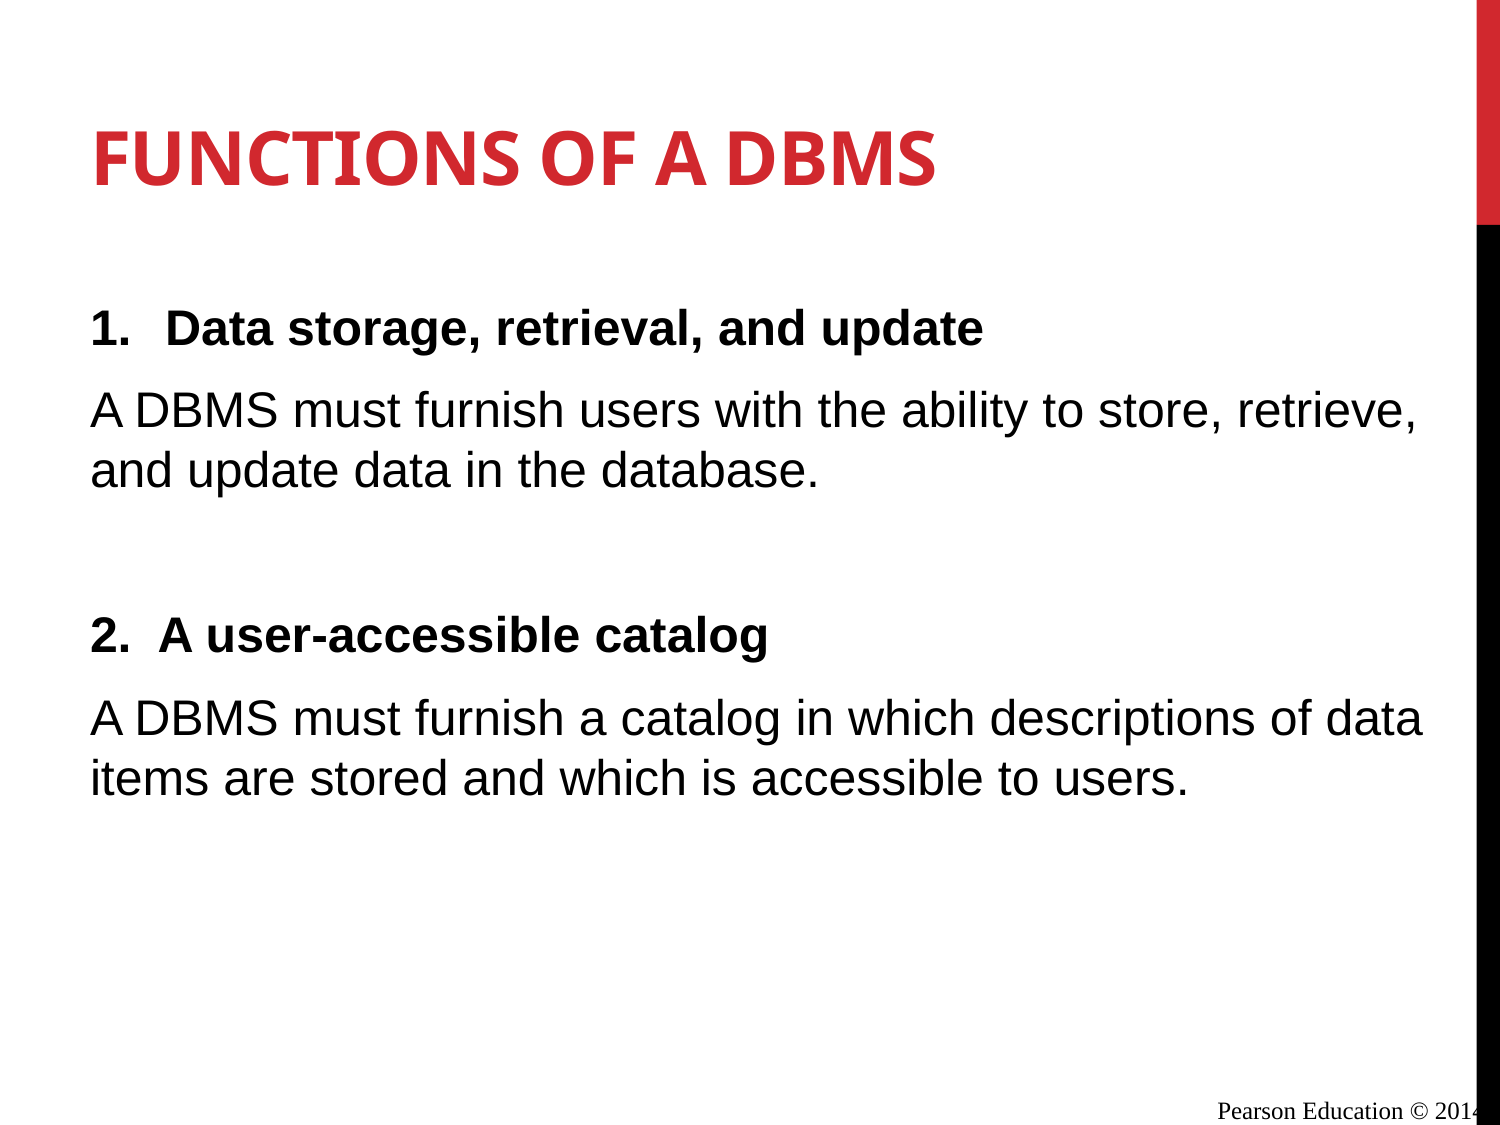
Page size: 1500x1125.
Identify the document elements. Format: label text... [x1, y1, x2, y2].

title Functions of a DBMS [75, 24, 1258, 209]
list Data storage, retrieval, and update A DBMS must furnish users with the ability to store, retrieve, and update data in the database. 2. A user-accessible catalog A DBMS must furnish a catalog in which descriptions of data items are stored and which is accessible to users. [75, 287, 1447, 1005]
